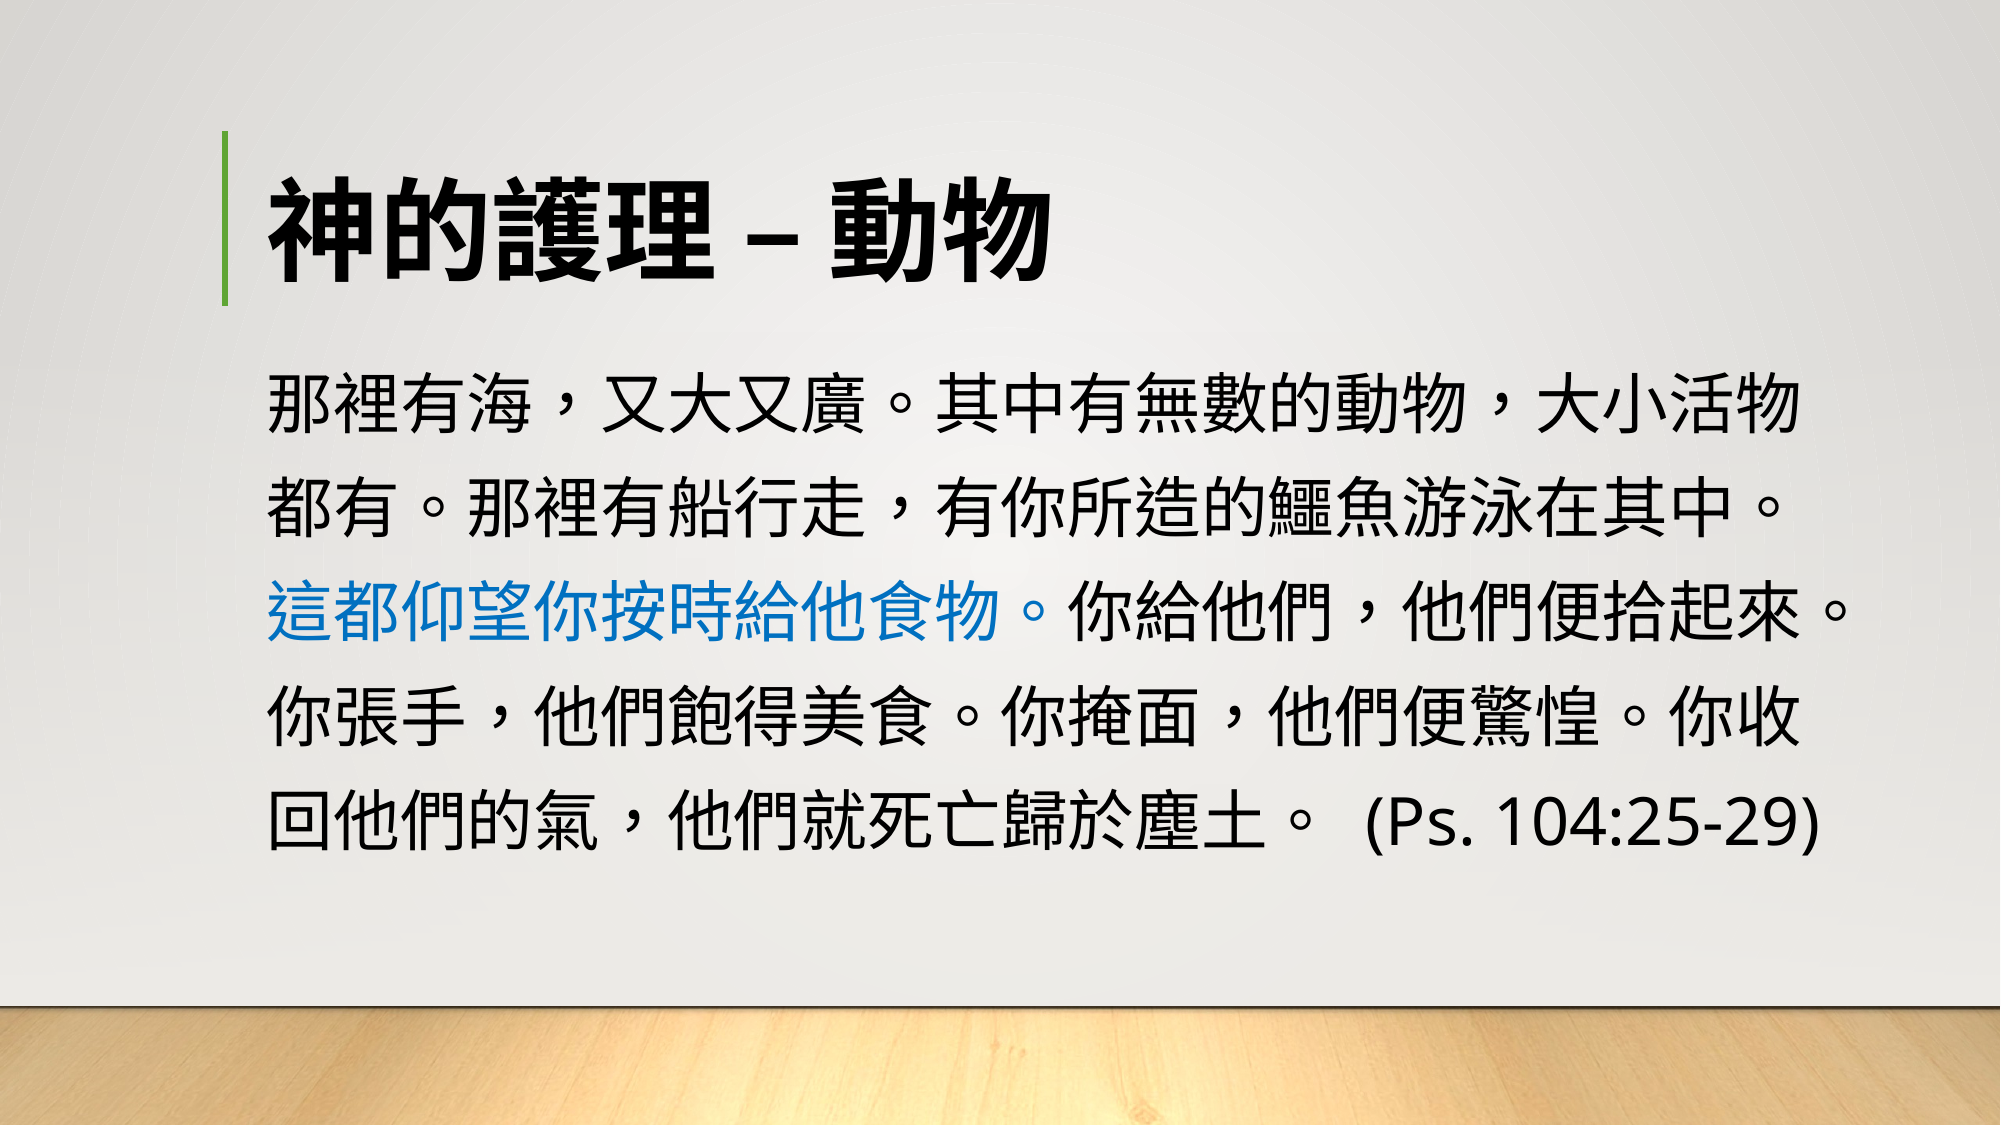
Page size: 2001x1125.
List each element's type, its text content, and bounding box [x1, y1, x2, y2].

list 那裡有海，又大又廣。其中有無數的動物，大小活物都有。那裡有船行走，有你所造的鱷魚游泳在其中。這都仰望你按時給他食物。你給他們，他們便拾起來。你張手，他們飽得美食。你掩面，他們便驚惶。你收回他們的氣，他們就死亡歸於塵土。 (Ps. 104:25-29) [251, 330, 1882, 997]
title 神的護理 – 動物 [251, 131, 1814, 305]
picture [0, 1006, 2000, 1125]
